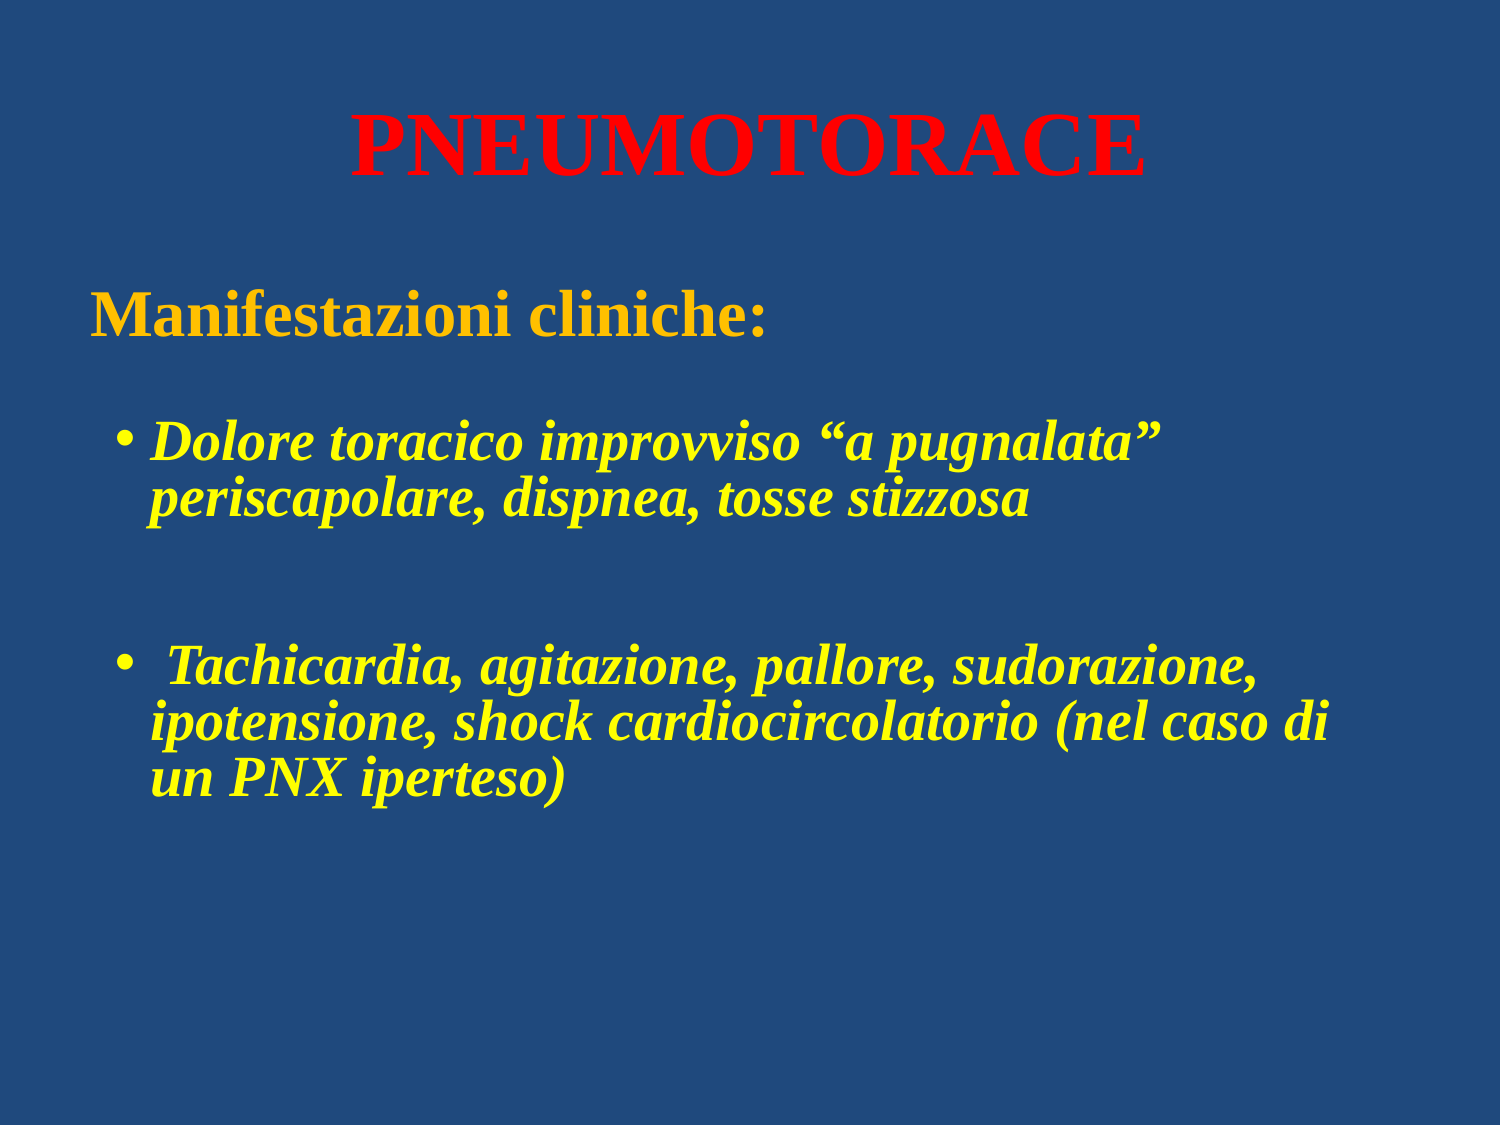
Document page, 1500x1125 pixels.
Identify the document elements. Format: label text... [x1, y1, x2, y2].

text_box Dolore toracico improvviso “a pugnalata” periscapolare, dispnea, tosse stizzosa Tachicardia, agitazione, pallore, sudorazione, ipotensione, shock cardiocircolatorio (nel caso di un PNX iperteso) [100, 408, 1376, 816]
title PNEUMOTORACE [74, 44, 1426, 233]
list Manifestazioni cliniche: [74, 262, 1426, 1006]
